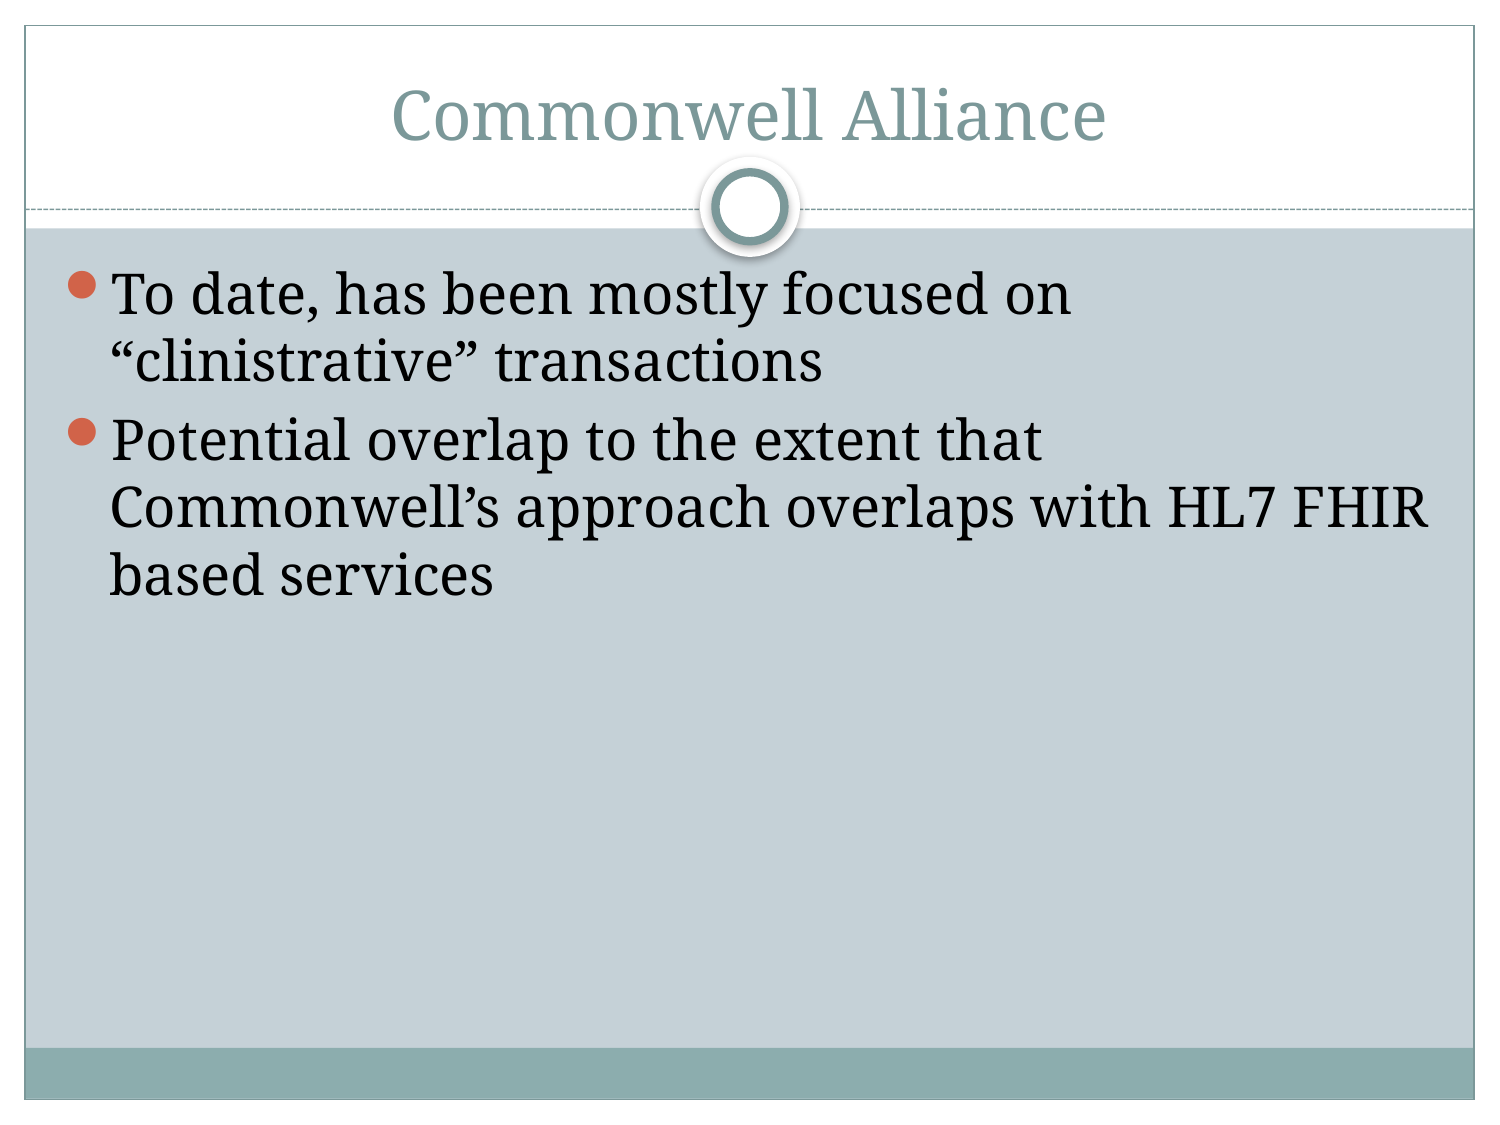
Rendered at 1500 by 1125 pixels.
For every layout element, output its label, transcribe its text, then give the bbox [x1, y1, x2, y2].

list To date, has been mostly focused on “clinistrative” transactions Potential overlap to the extent that Commonwell’s approach overlaps with HL7 FHIR based services [49, 250, 1445, 1001]
title Commonwell Alliance [49, 37, 1450, 162]
